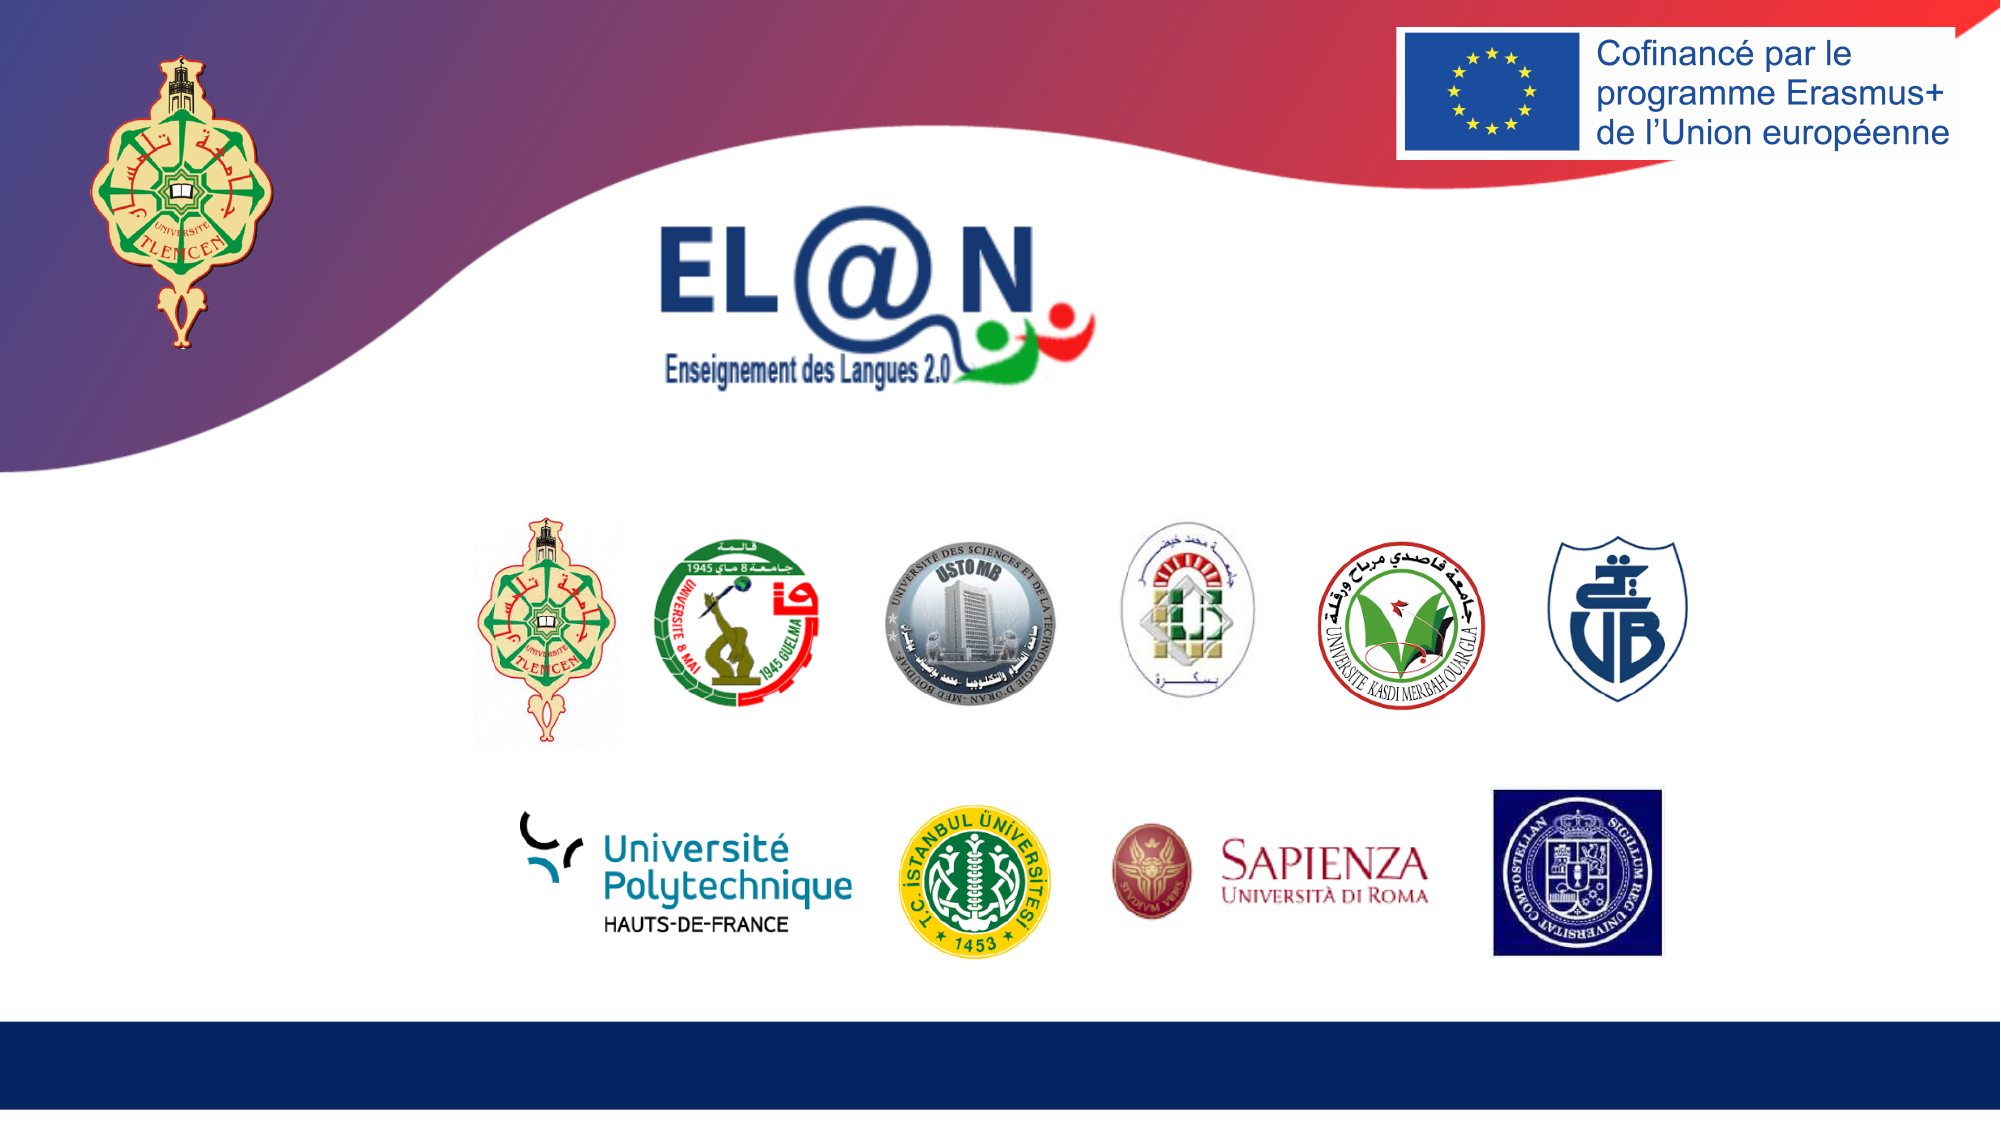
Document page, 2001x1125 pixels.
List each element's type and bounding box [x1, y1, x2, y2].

text_box [0, 1021, 2000, 1110]
picture [517, 784, 1676, 964]
picture [463, 498, 1731, 759]
picture [0, 0, 2000, 477]
